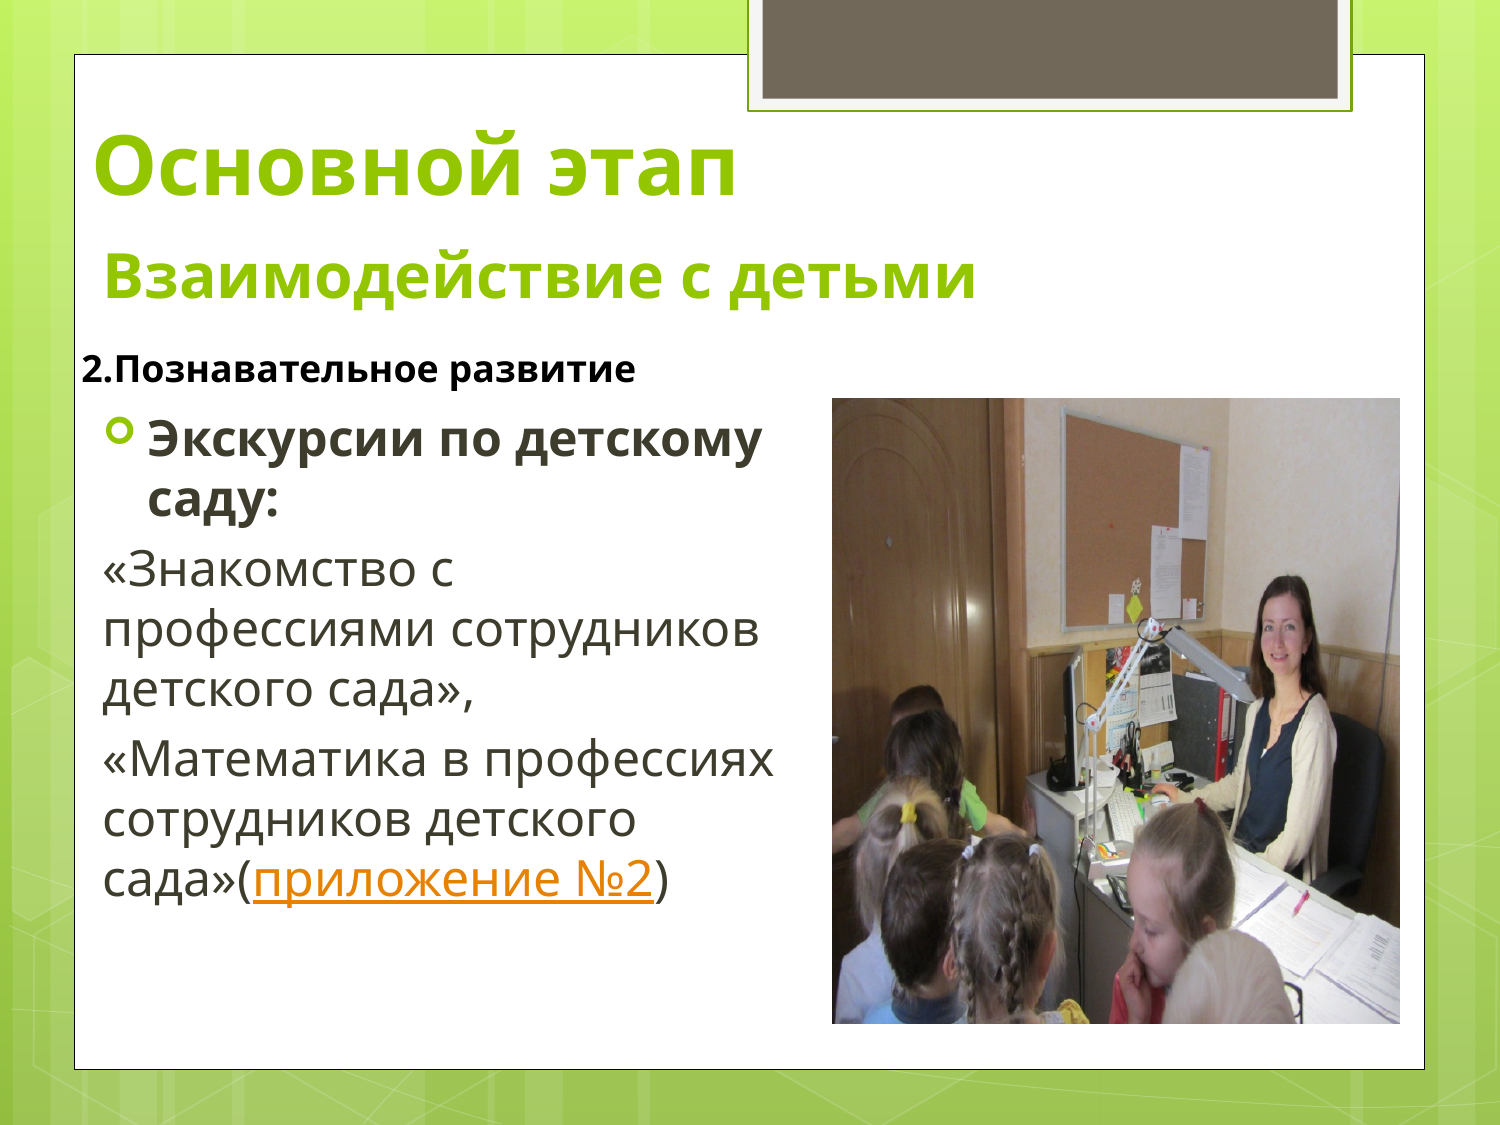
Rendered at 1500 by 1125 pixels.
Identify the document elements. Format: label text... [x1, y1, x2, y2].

list Экскурсии по детскому саду: «Знакомство с профессиями сотрудников детского сада», «Математика в профессиях сотрудников детского сада»(приложение №2) [76, 398, 798, 1071]
text_box 2.Познавательное развитие [66, 338, 652, 398]
picture [832, 398, 1400, 1024]
title Основной этап [76, 54, 1229, 220]
text_box Взаимодействие с детьми [76, 208, 998, 319]
